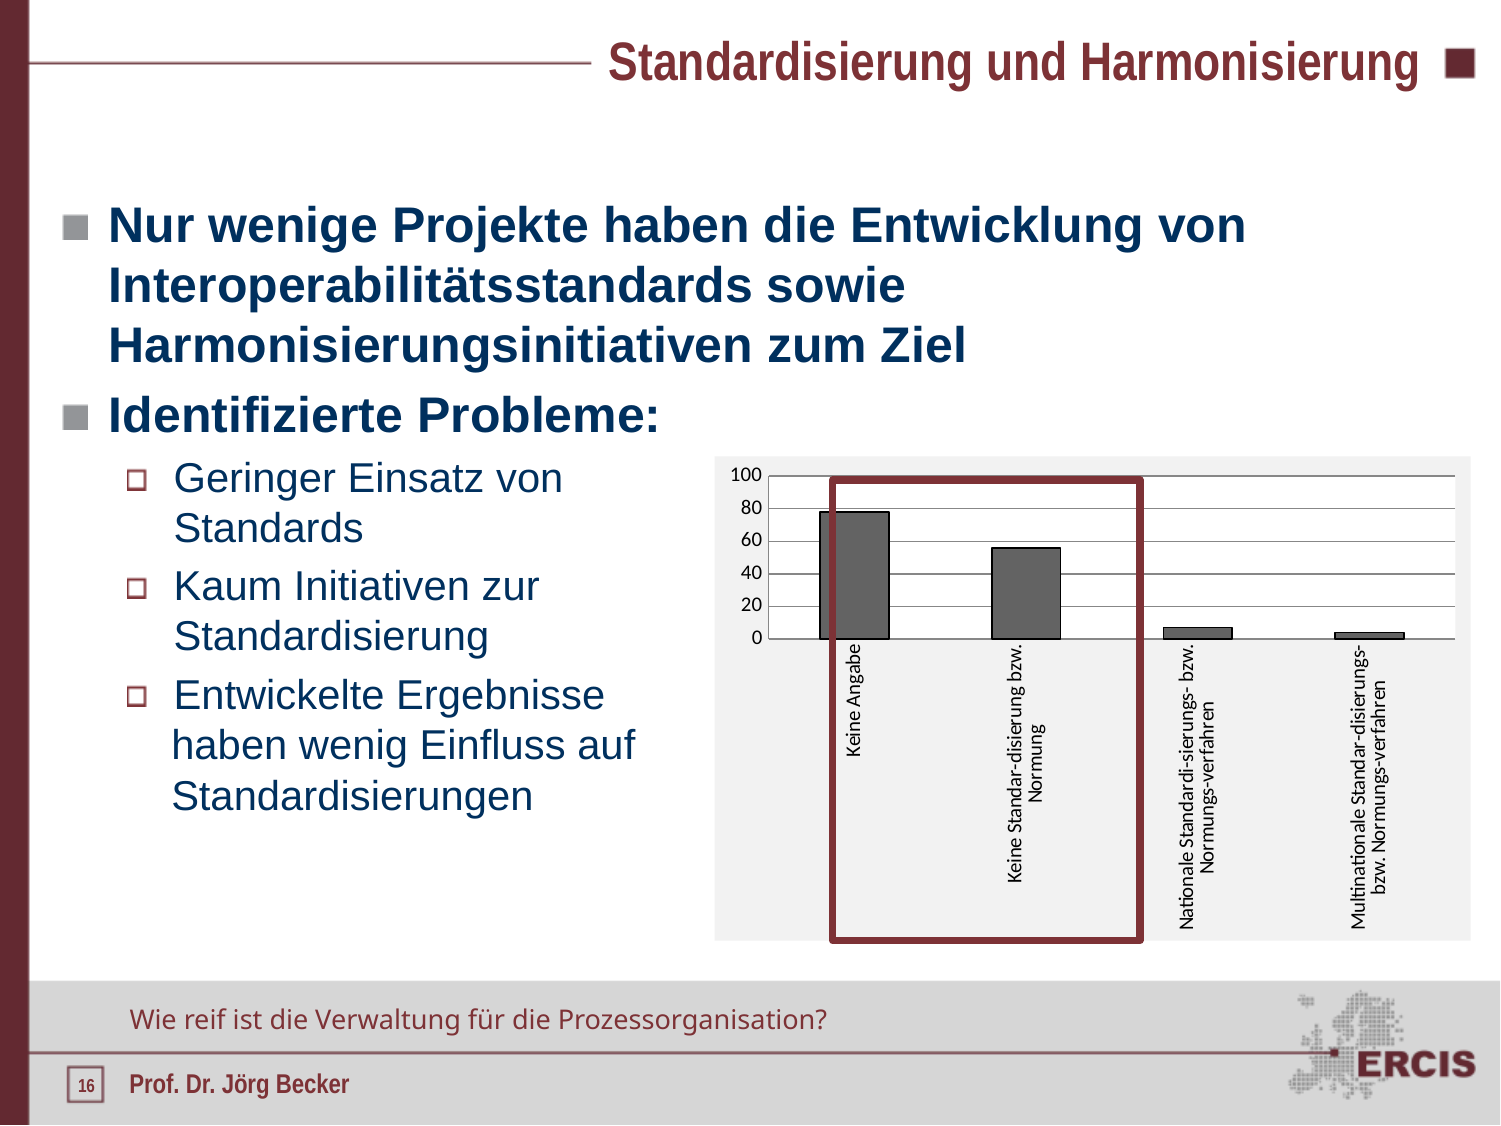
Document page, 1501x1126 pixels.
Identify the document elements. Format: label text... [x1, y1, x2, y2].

picture [0, 0, 1501, 1125]
title Standardisierung und Harmonisierung [591, 26, 1427, 93]
chart [714, 456, 1471, 941]
list Nur wenige Projekte haben die Entwicklung von Interoperabilitätsstandards sowie Harmonisierungsinitiativen zum Ziel Identifizierte Probleme: Geringer Einsatz von Standards Kaum Initiativen zur Standardisierung Entwickelte Ergebnisse haben wenig Einfluss auf Standardisierungen [33, 182, 1469, 963]
